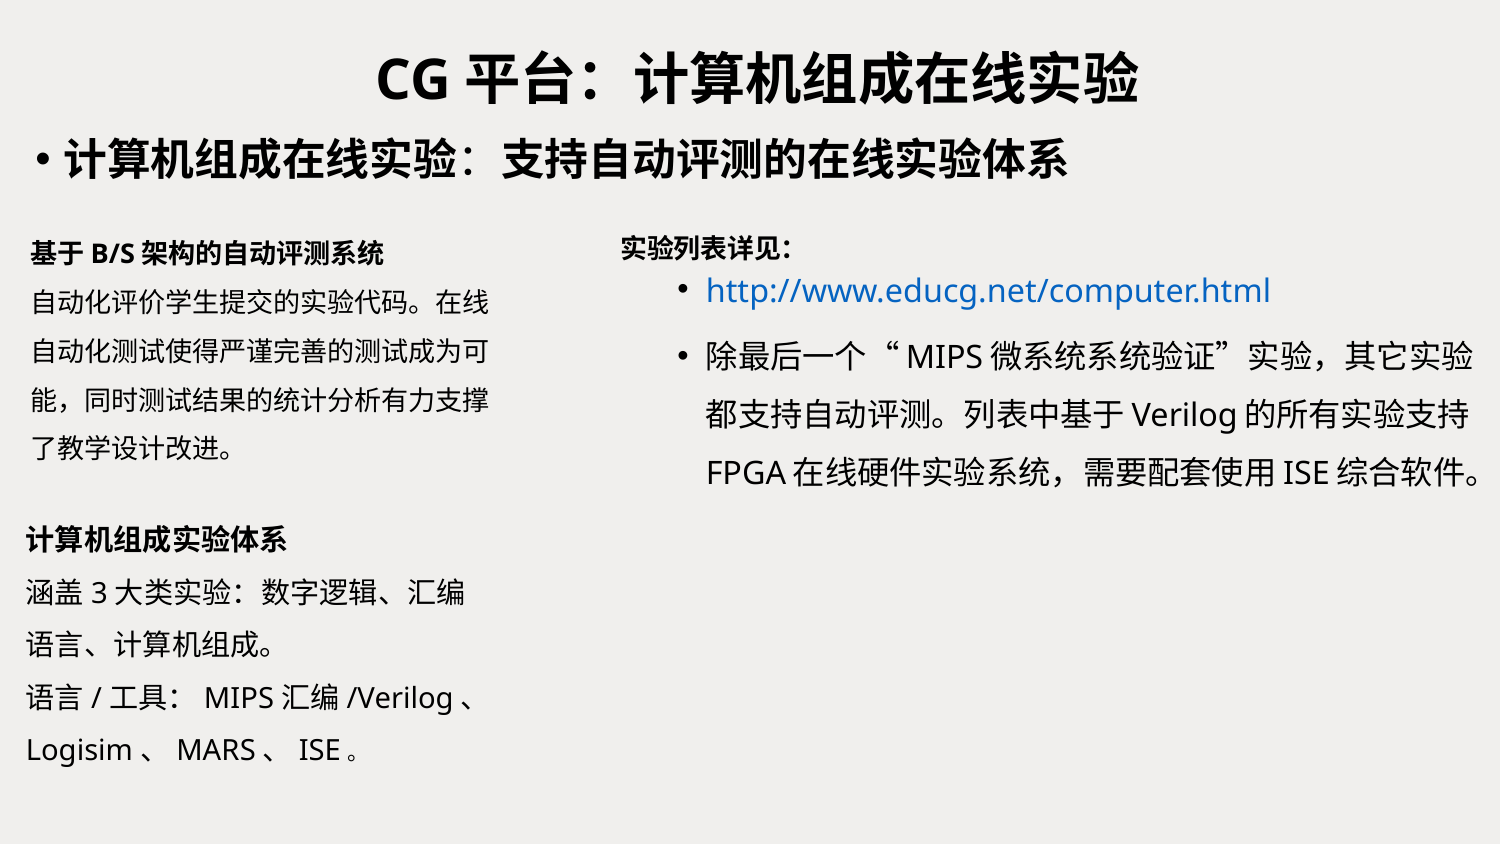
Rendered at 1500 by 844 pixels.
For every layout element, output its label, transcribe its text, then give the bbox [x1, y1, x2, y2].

text_box 基于B/S架构的自动评测系统 自动化评价学生提交的实验代码。在线自动化测试使得严谨完善的测试成为可能，同时测试结果的统计分析有力支撑了教学设计改进。 [30, 211, 519, 483]
list 计算机组成在线实验：支持自动评测的在线实验体系 [20, 129, 1500, 207]
text_box 计算机组成实验体系 涵盖3大类实验：数字逻辑、汇编语言、计算机组成。 语言/工具：MIPS汇编/Verilog、Logisim、MARS、ISE。 [10, 496, 506, 774]
text_box CG平台：计算机组成在线实验 [110, 0, 1405, 163]
text_box 实验列表详见： http://www.educg.net/computer.html 除最后一个“MIPS微系统系统验证”实验，其它实验都支持自动评测。列表中基于Verilog的所有实验支持FPGA在线硬件实验系统，需要配套使用ISE综合软件。 [605, 227, 1498, 515]
